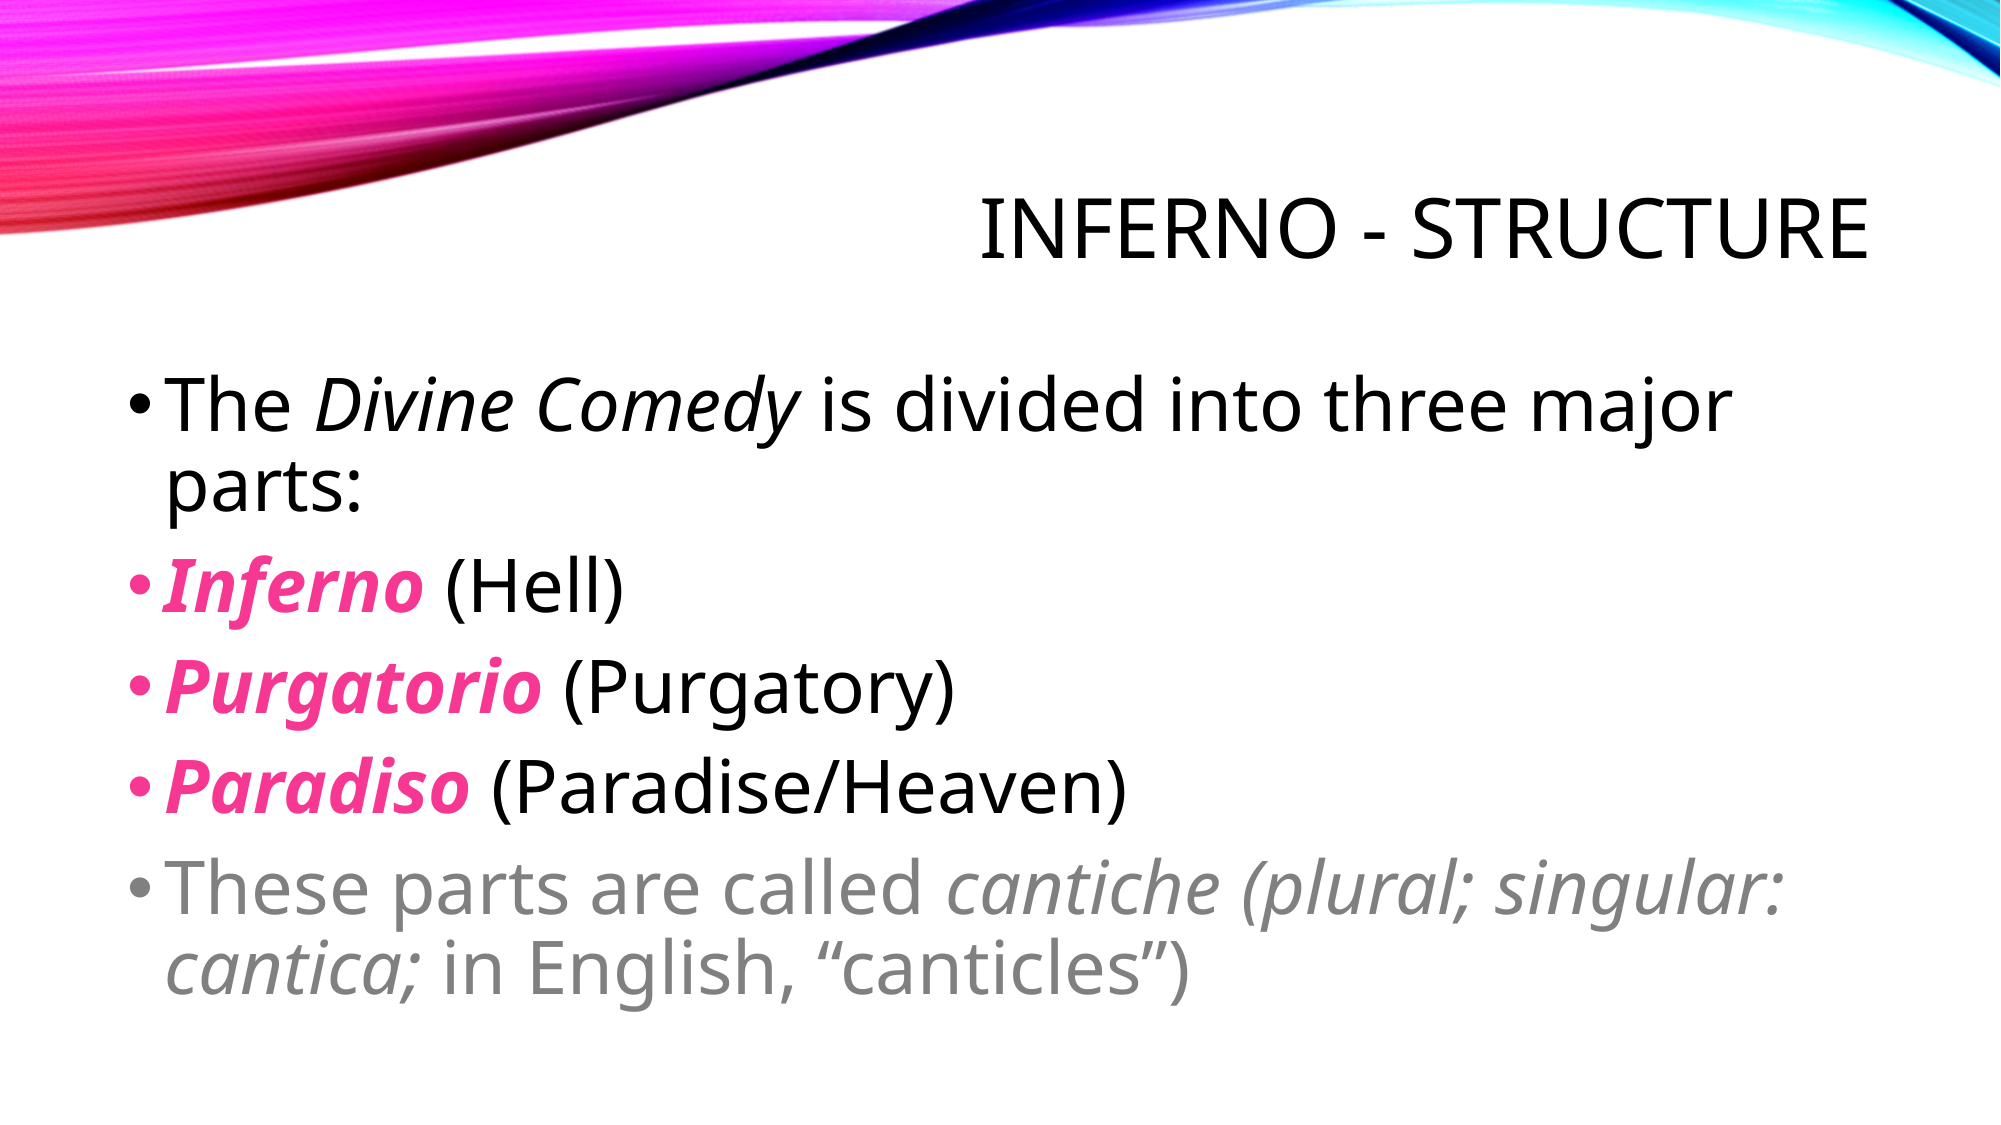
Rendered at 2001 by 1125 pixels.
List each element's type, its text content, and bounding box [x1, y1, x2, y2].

picture [0, 0, 2000, 237]
list The Divine Comedy is divided into three major parts: Inferno (Hell) Purgatorio (Purgatory) Paradiso (Paradise/Heaven) These parts are called cantiche (plural; singular: cantica; in English, “canticles”) [112, 360, 1888, 1021]
picture [1890, 0, 2000, 75]
picture [1910, 0, 2000, 45]
title Inferno - structure [474, 125, 1888, 338]
